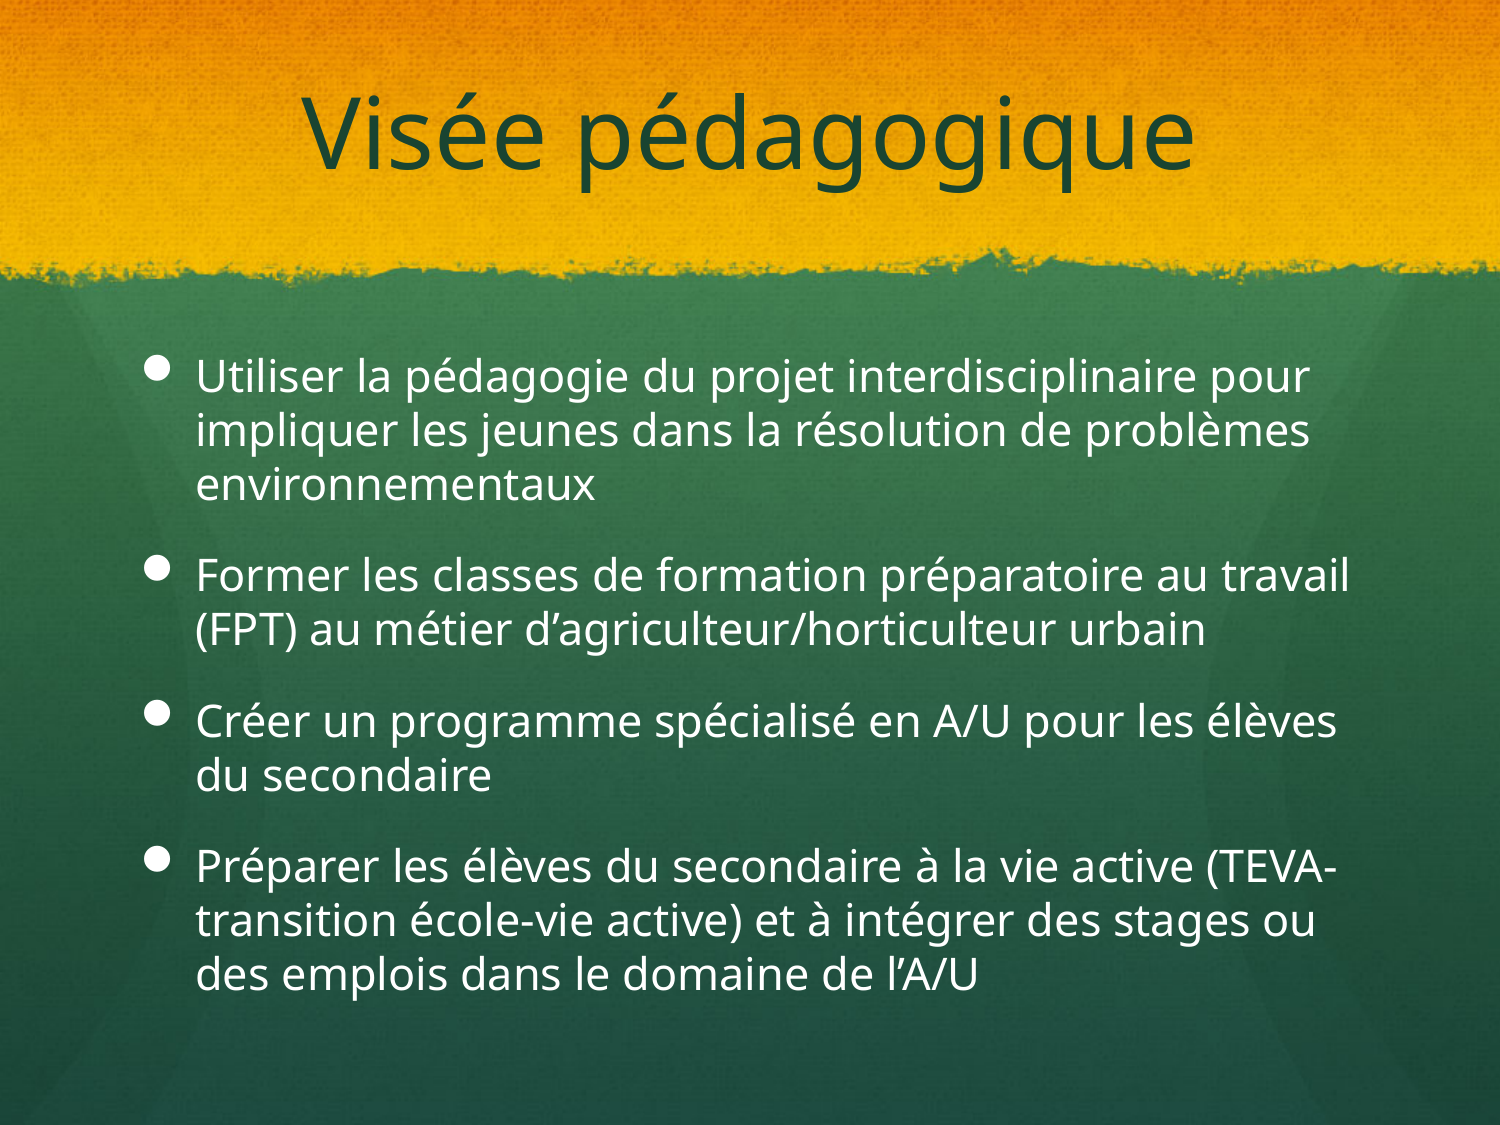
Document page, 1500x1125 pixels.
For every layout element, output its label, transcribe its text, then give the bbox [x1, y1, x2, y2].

list Utiliser la pédagogie du projet interdisciplinaire pour impliquer les jeunes dans la résolution de problèmes environnementaux Former les classes de formation préparatoire au travail (FPT) au métier d’agriculteur/horticulteur urbain Créer un programme spécialisé en A/U pour les élèves du secondaire Préparer les élèves du secondaire à la vie active (TEVA-transition école-vie active) et à intégrer des stages ou des emplois dans le domaine de l’A/U [125, 339, 1375, 1026]
title Visée pédagogique [125, 13, 1375, 246]
picture [0, 0, 1500, 1125]
